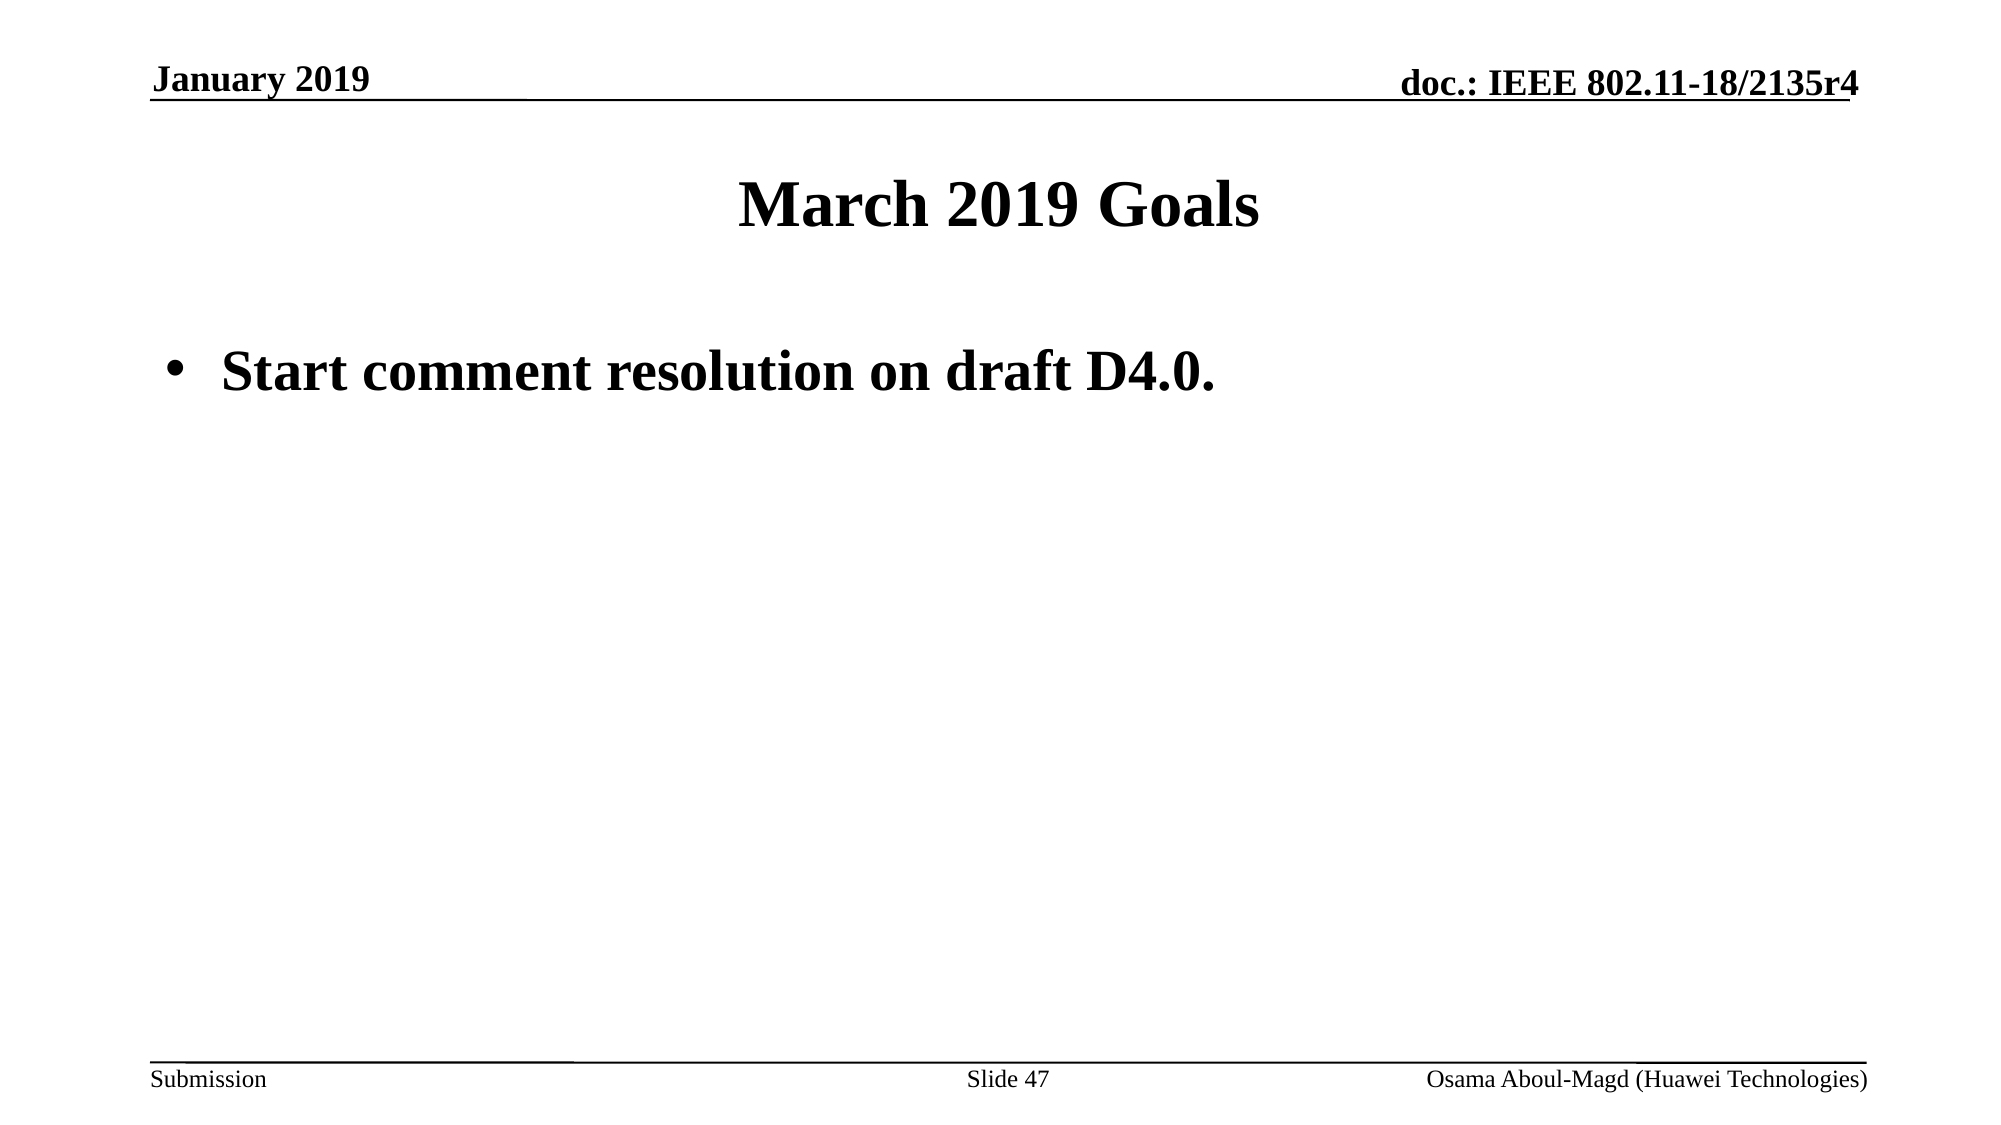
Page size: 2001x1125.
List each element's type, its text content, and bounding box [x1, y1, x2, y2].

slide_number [152, 54, 563, 100]
footer Osama Aboul-Magd (Huawei Technologies) [1171, 1061, 1869, 1093]
title March 2019 Goals [149, 112, 1850, 288]
list Start comment resolution on draft D4.0. [149, 324, 1850, 1000]
slide_number Slide 47 [950, 1061, 1067, 1123]
